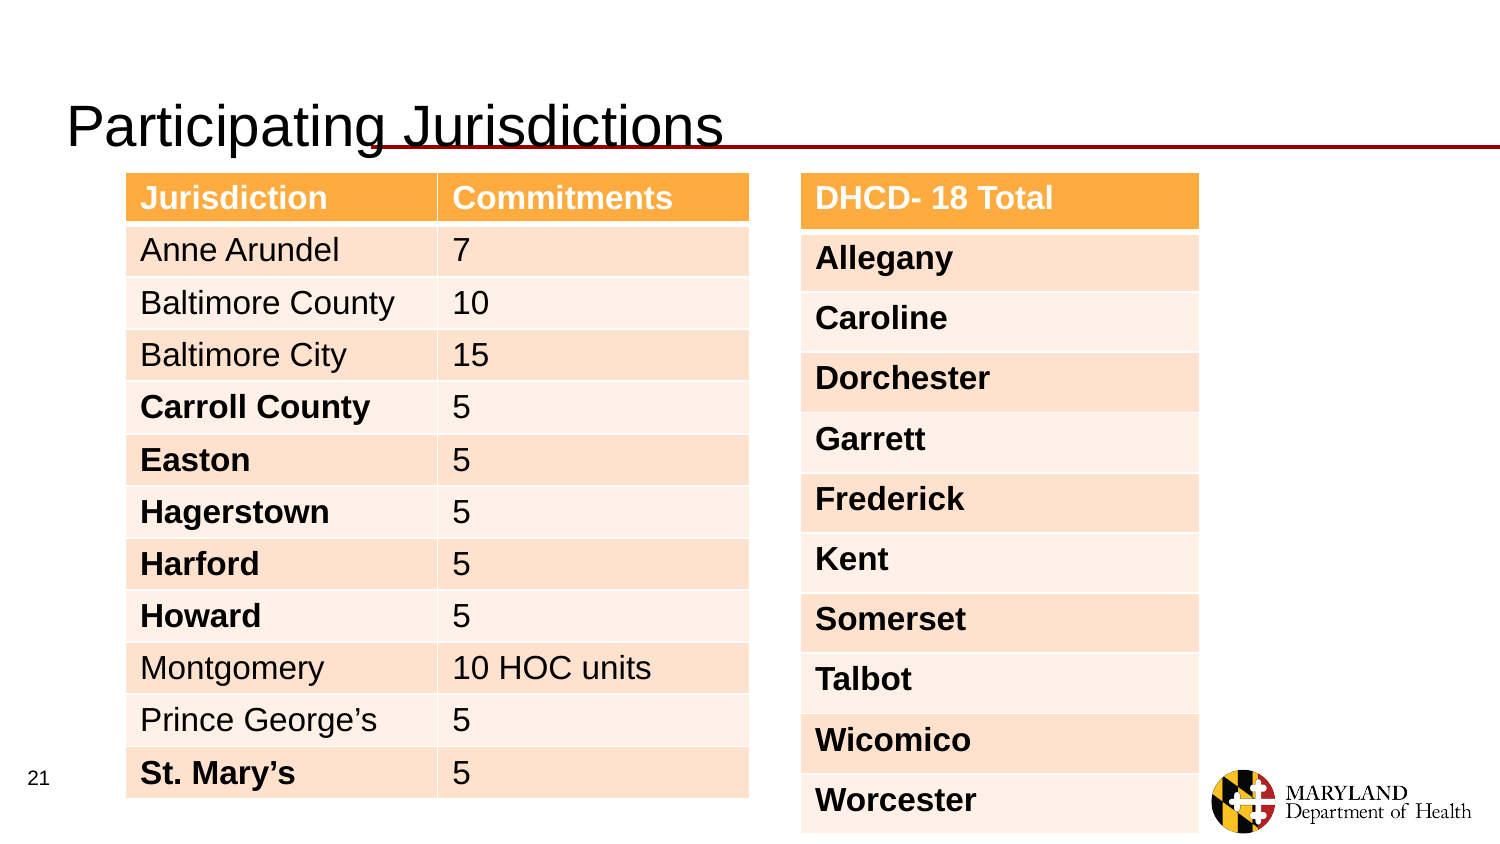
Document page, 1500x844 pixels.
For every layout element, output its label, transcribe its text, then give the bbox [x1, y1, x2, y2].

table_cell Frederick [801, 474, 1199, 532]
table_cell Allegany [801, 235, 1199, 291]
table_cell Kent [801, 534, 1199, 592]
table_cell Worcester [801, 775, 1199, 833]
table_cell 5 [438, 747, 749, 798]
table_cell Dorchester [801, 353, 1199, 412]
table_cell 5 [438, 382, 749, 433]
table_cell Montgomery [126, 643, 437, 693]
table_cell 15 [438, 330, 749, 380]
table_header Commitments [438, 173, 749, 221]
table_header Jurisdiction [126, 173, 437, 221]
table_cell 7 [438, 227, 749, 276]
table_cell 5 [438, 539, 749, 589]
table_cell 5 [438, 435, 749, 485]
table_cell St. Mary’s [126, 747, 437, 798]
slide_number 21 [12, 757, 103, 844]
table_cell Anne Arundel [126, 227, 437, 276]
table_cell Prince George’s [126, 695, 437, 746]
table_cell Caroline [801, 293, 1199, 351]
picture [1172, 632, 1500, 844]
table_cell Carroll County [126, 382, 437, 433]
table_cell Hagerstown [126, 487, 437, 537]
title Participating Jurisdictions [51, 72, 1449, 167]
table_cell 5 [438, 591, 749, 641]
table_cell Garrett [801, 413, 1199, 472]
table_cell Baltimore County [126, 278, 437, 328]
table_cell 10 [438, 278, 749, 328]
table_cell Wicomico [801, 714, 1199, 773]
table_cell 5 [438, 695, 749, 746]
table_cell Easton [126, 435, 437, 485]
table_cell Baltimore City [126, 330, 437, 380]
table_cell 10 HOC units [438, 643, 749, 693]
table_header DHCD- 18 Total [801, 173, 1199, 229]
table_cell 5 [438, 487, 749, 537]
table_cell Harford [126, 539, 437, 589]
table_cell Howard [126, 591, 437, 641]
table_cell Talbot [801, 654, 1199, 713]
table_cell Somerset [801, 594, 1199, 652]
